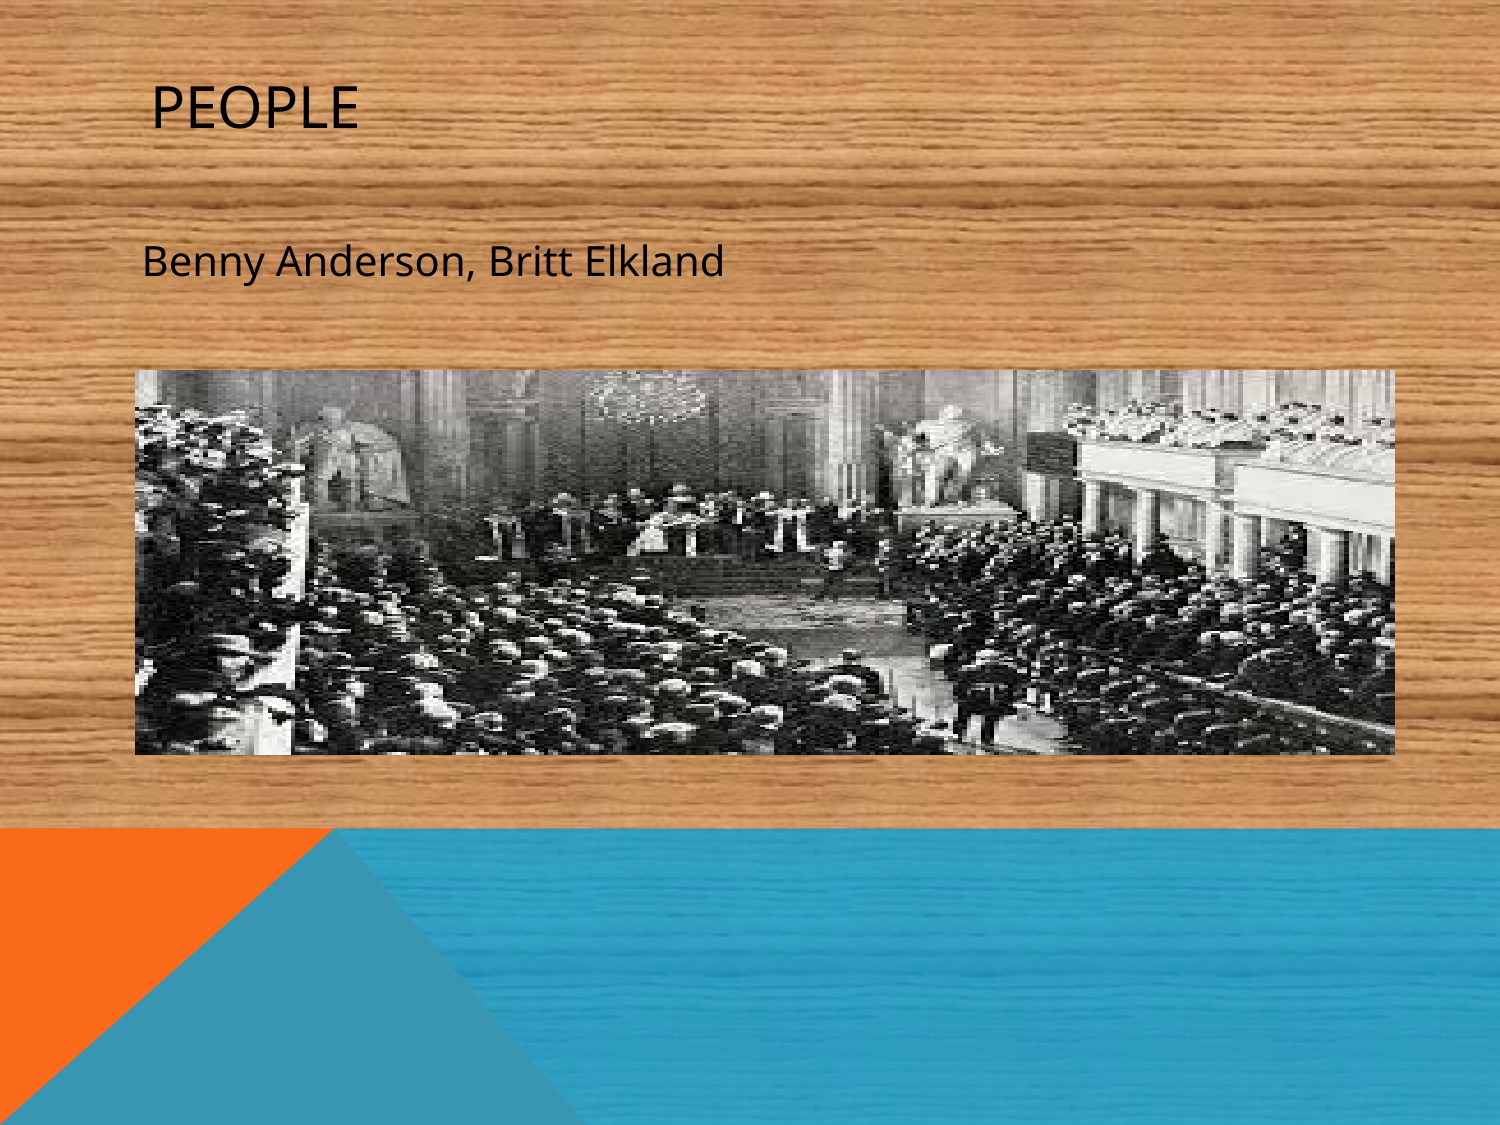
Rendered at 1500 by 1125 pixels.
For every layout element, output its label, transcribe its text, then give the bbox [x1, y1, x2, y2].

picture [0, 0, 1500, 1125]
title People [135, 60, 1369, 150]
text_box Benny Anderson, Britt Elkland [126, 227, 763, 293]
